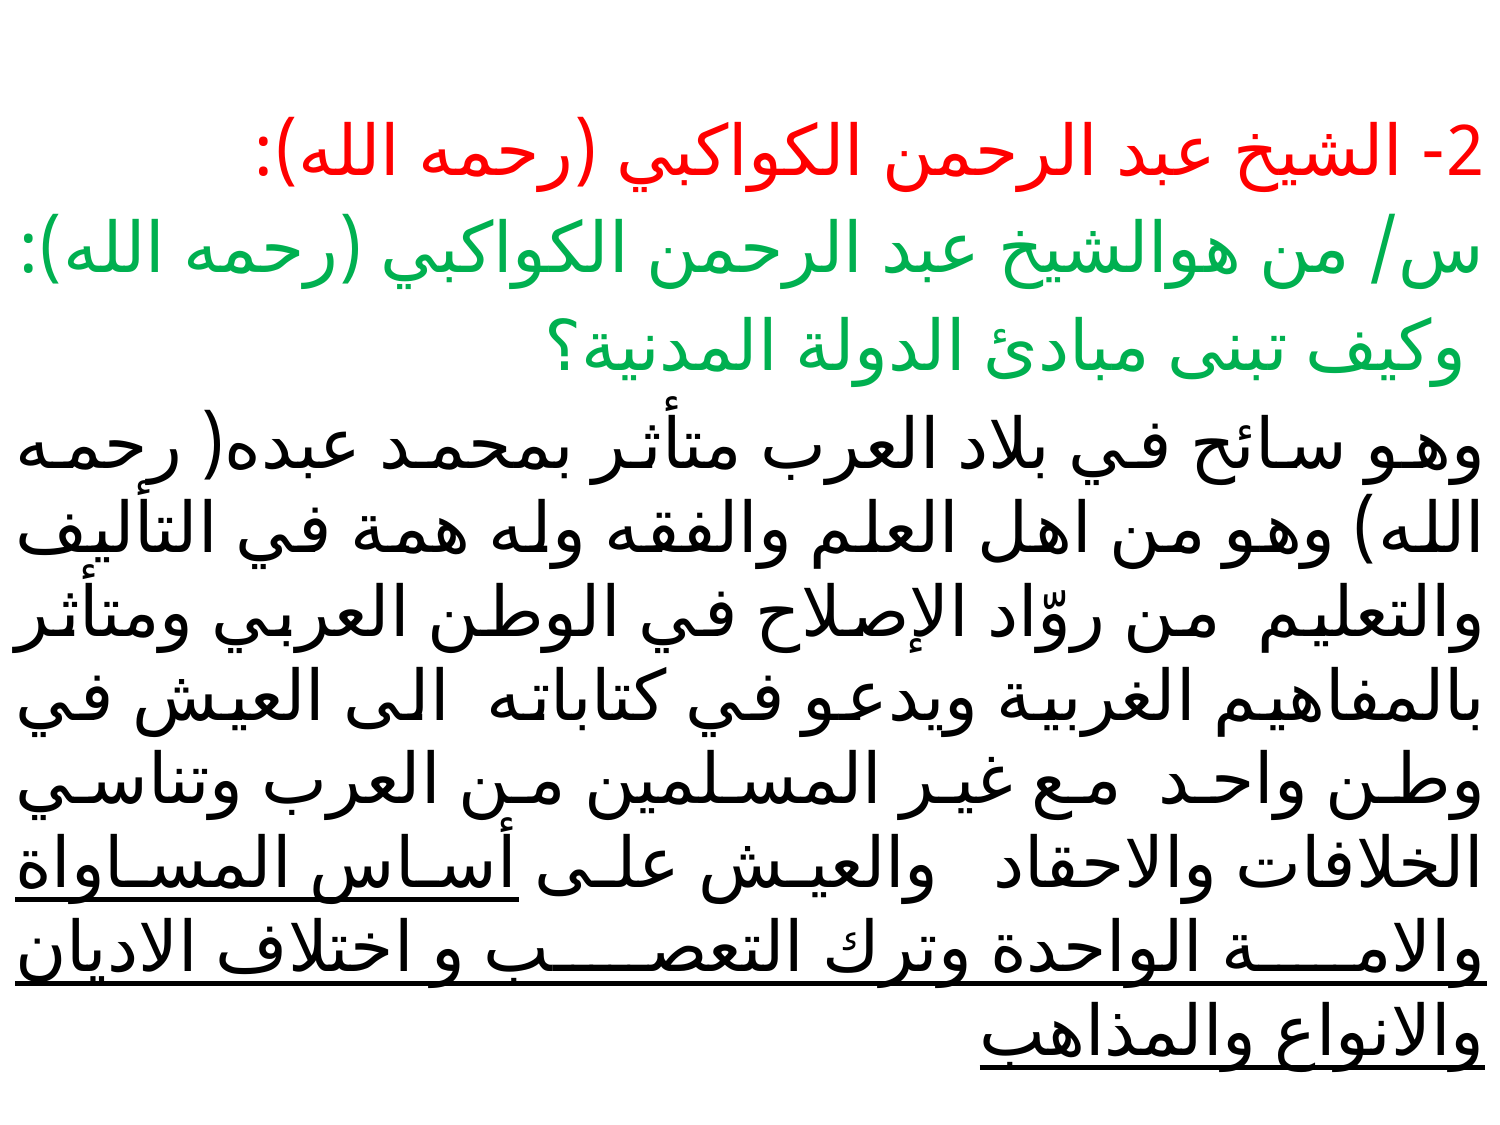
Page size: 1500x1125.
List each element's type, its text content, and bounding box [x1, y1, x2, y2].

subtitle 2- الشيخ عبد الرحمن الكواكبي (رحمه الله): س/ من هوالشيخ عبد الرحمن الكواكبي (رحمه الله): وكيف تبنى مبادئ الدولة المدنية؟ وهو سائح في بلاد العرب متأثر بمحمد عبده( رحمه الله) وهو من اهل العلم والفقه وله همة في التأليف والتعليم من روّاد الإصلاح في الوطن العربي ومتأثر بالمفاهيم الغربية ويدعو في كتاباته الى العيش في وطن واحد مع غير المسلمين من العرب وتناسي الخلافات والاحقاد والعيش على أساس المساواة والامة الواحدة وترك التعصب و اختلاف الاديان والانواع والمذاهب [0, 0, 1500, 1125]
